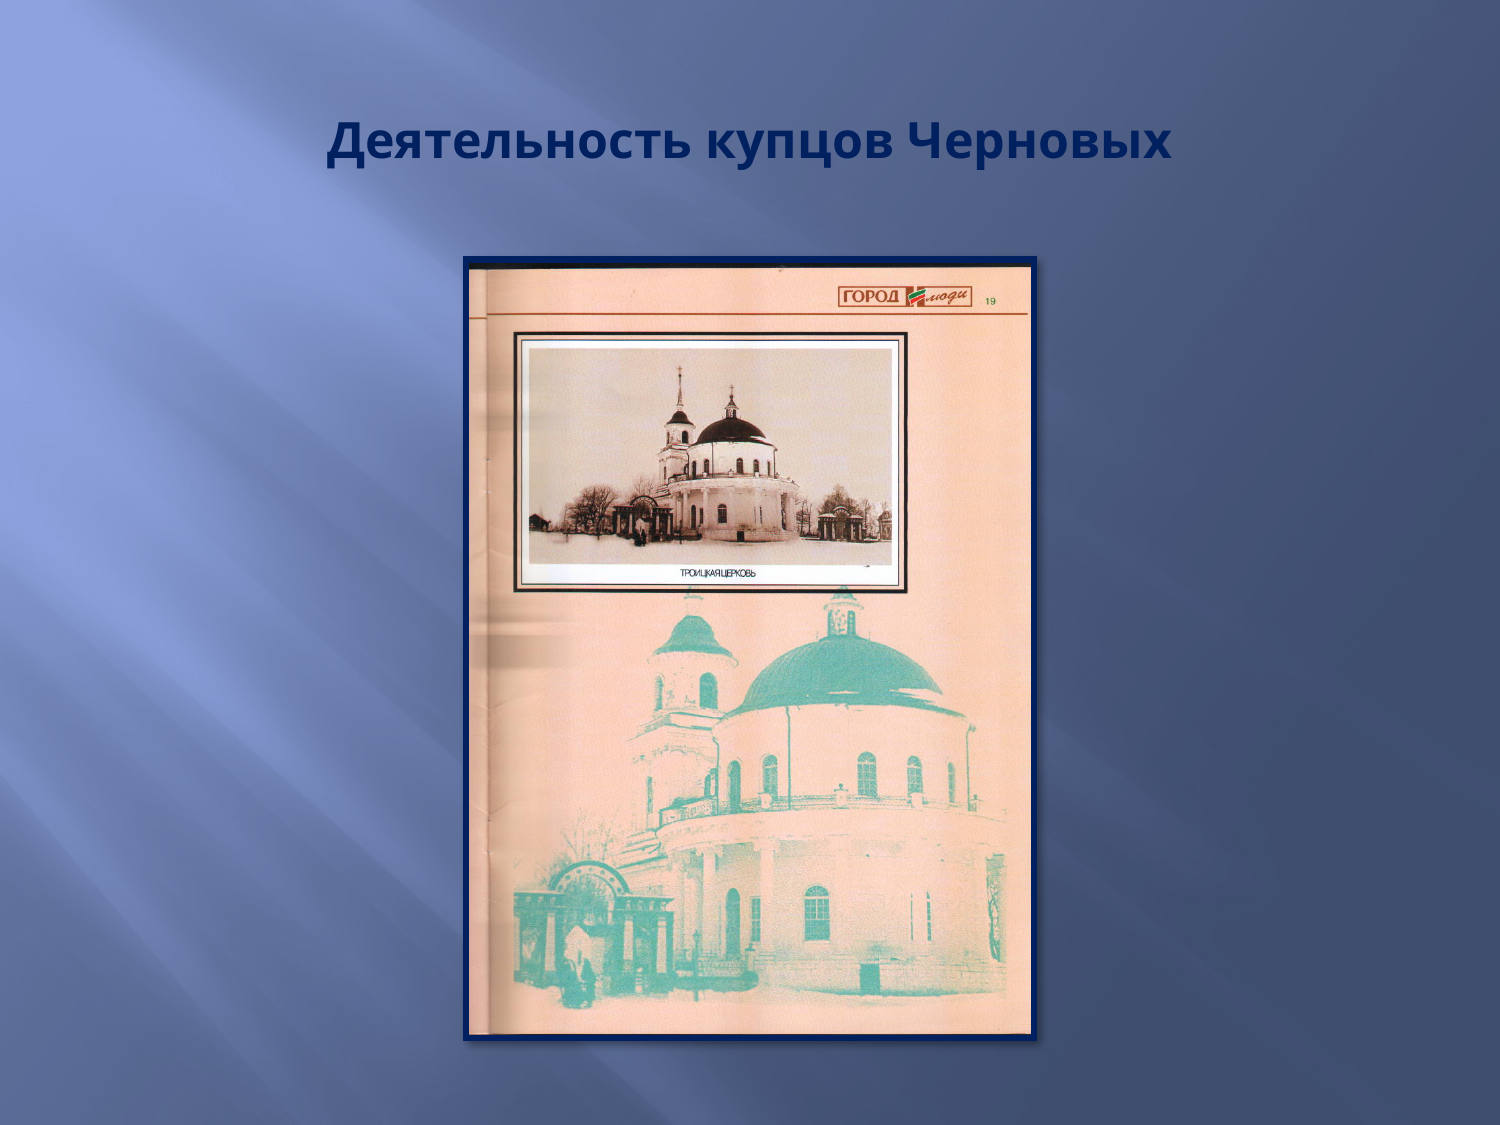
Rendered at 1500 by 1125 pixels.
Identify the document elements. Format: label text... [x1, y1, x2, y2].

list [469, 262, 1031, 1036]
title Деятельность купцов Черновых [75, 45, 1425, 233]
